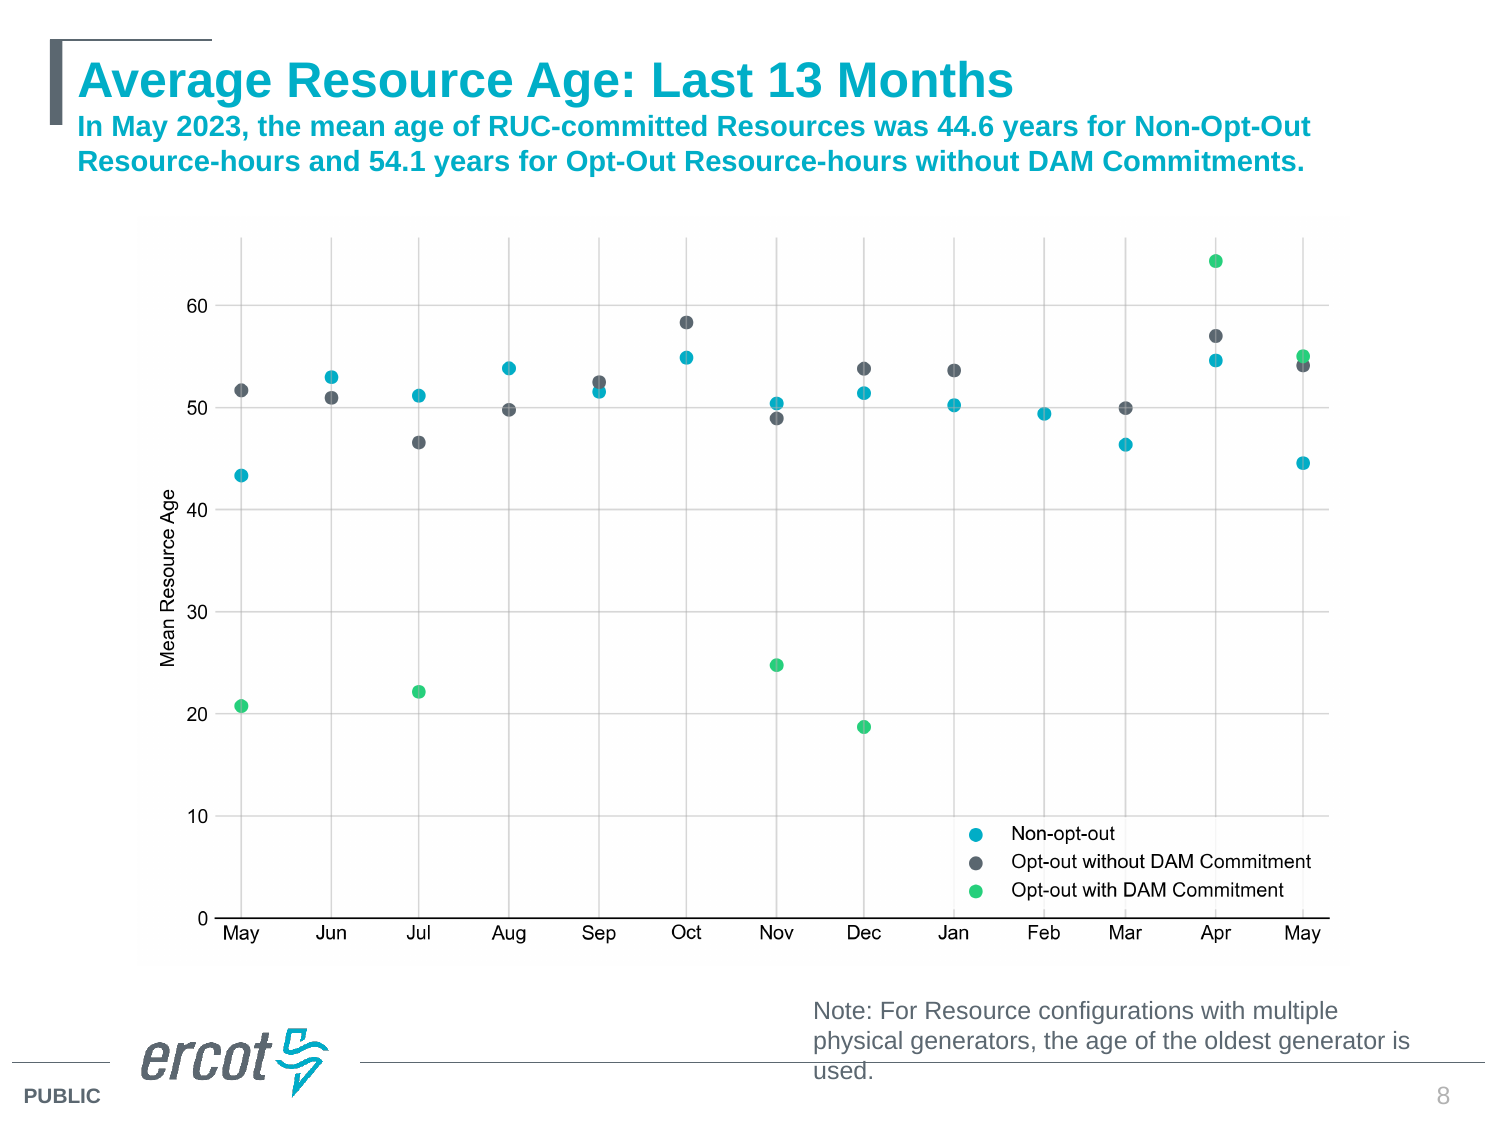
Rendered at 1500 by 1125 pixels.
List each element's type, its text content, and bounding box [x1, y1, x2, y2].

picture [137, 1024, 332, 1100]
title Average Resource Age: Last 13 Months In May 2023, the mean age of RUC-committed Resources was 44.6 years for Non-Opt-Out Resource-hours and 54.1 years for Opt-Out Resource-hours without DAM Commitments. [62, 39, 1450, 217]
slide_number 8 [1400, 1076, 1488, 1113]
list Note: For Resource configurations with multiple physical generators, the age of the oldest generator is used. [798, 987, 1450, 1050]
picture [137, 216, 1351, 966]
